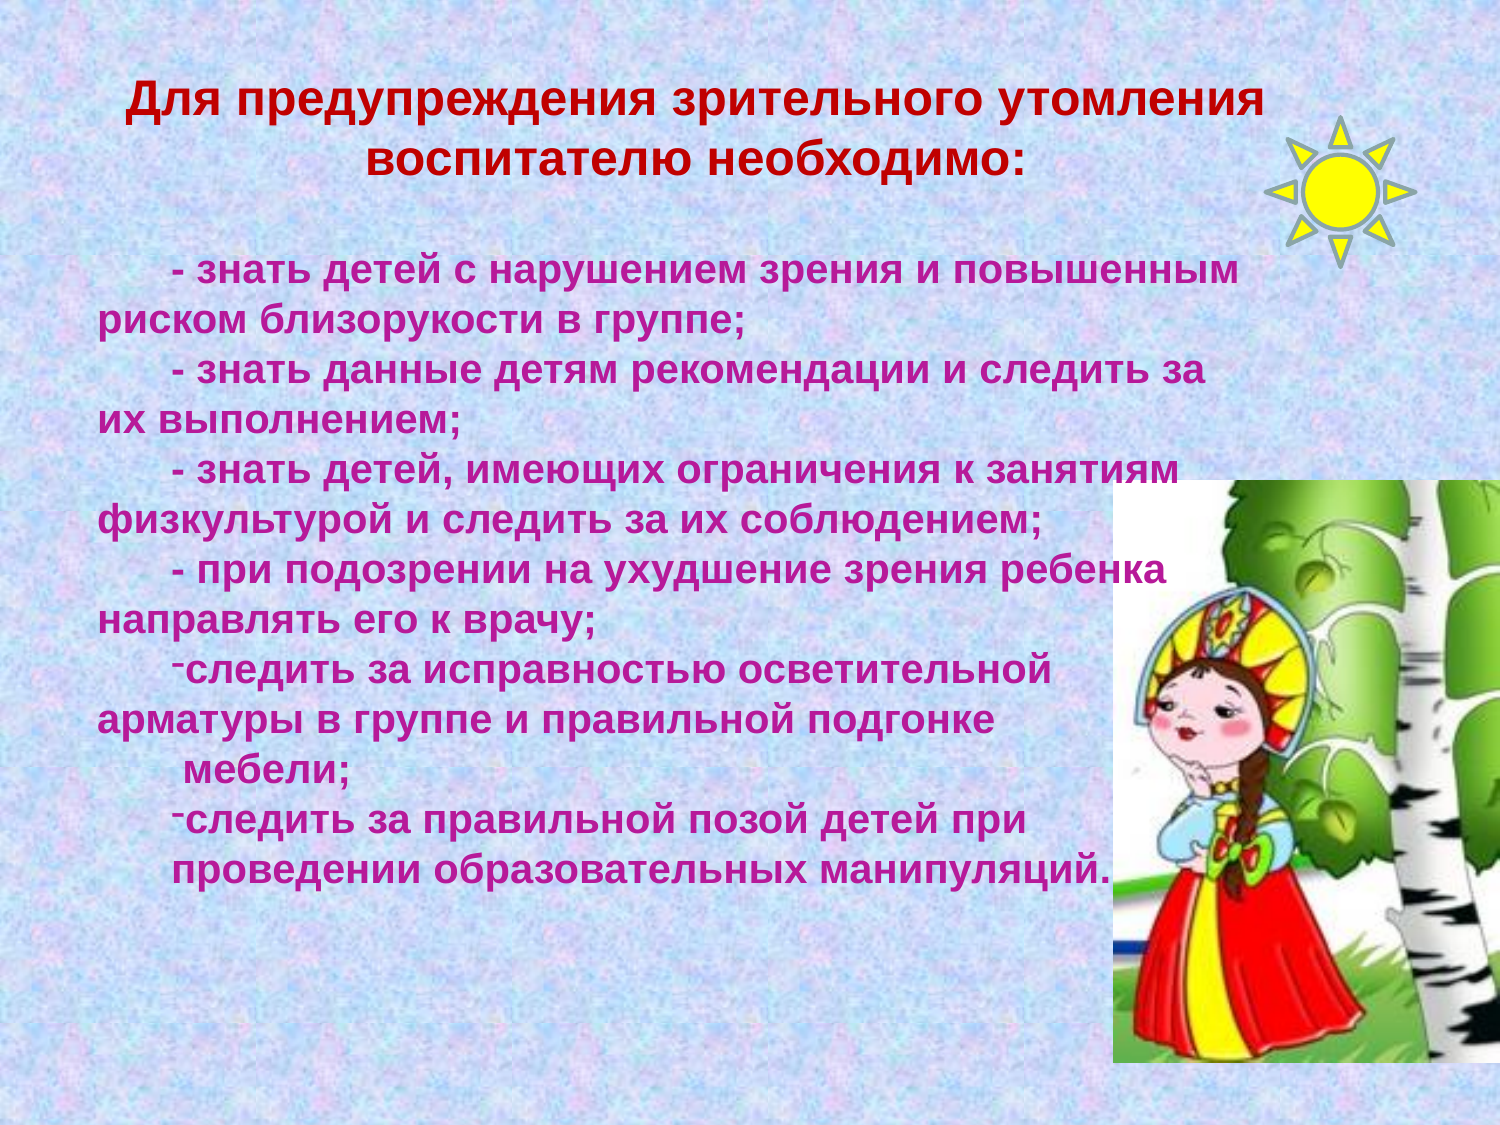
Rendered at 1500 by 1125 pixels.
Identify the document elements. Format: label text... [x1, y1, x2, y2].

text_box [1285, 214, 1319, 247]
text_box [1263, 179, 1298, 205]
subtitle - знать детей с нарушением зрения и повышенным риском близорукости в группе; - знать данные детям рекомендации и следить за их выполнением; - знать детей, имеющих ограничения к занятиям физкультурой и следить за их соблюдением; - при подозрении на ухудшение зрения ребенка направлять его к врачу; следить за исправностью осветительной арматуры в группе и правильной подгонке мебели; следить за правильной позой детей при проведении образовательных манипуляций. [81, 234, 1266, 1044]
text_box [1300, 152, 1381, 232]
picture [0, 0, 1500, 1125]
title Для предупреждения зрительного утомления воспитателю необходимо: [58, 34, 1334, 277]
text_box [1362, 214, 1396, 247]
text_box [1362, 137, 1396, 171]
text_box [1327, 234, 1354, 270]
text_box [1285, 137, 1319, 171]
text_box [1327, 115, 1354, 150]
text_box [1383, 179, 1418, 205]
